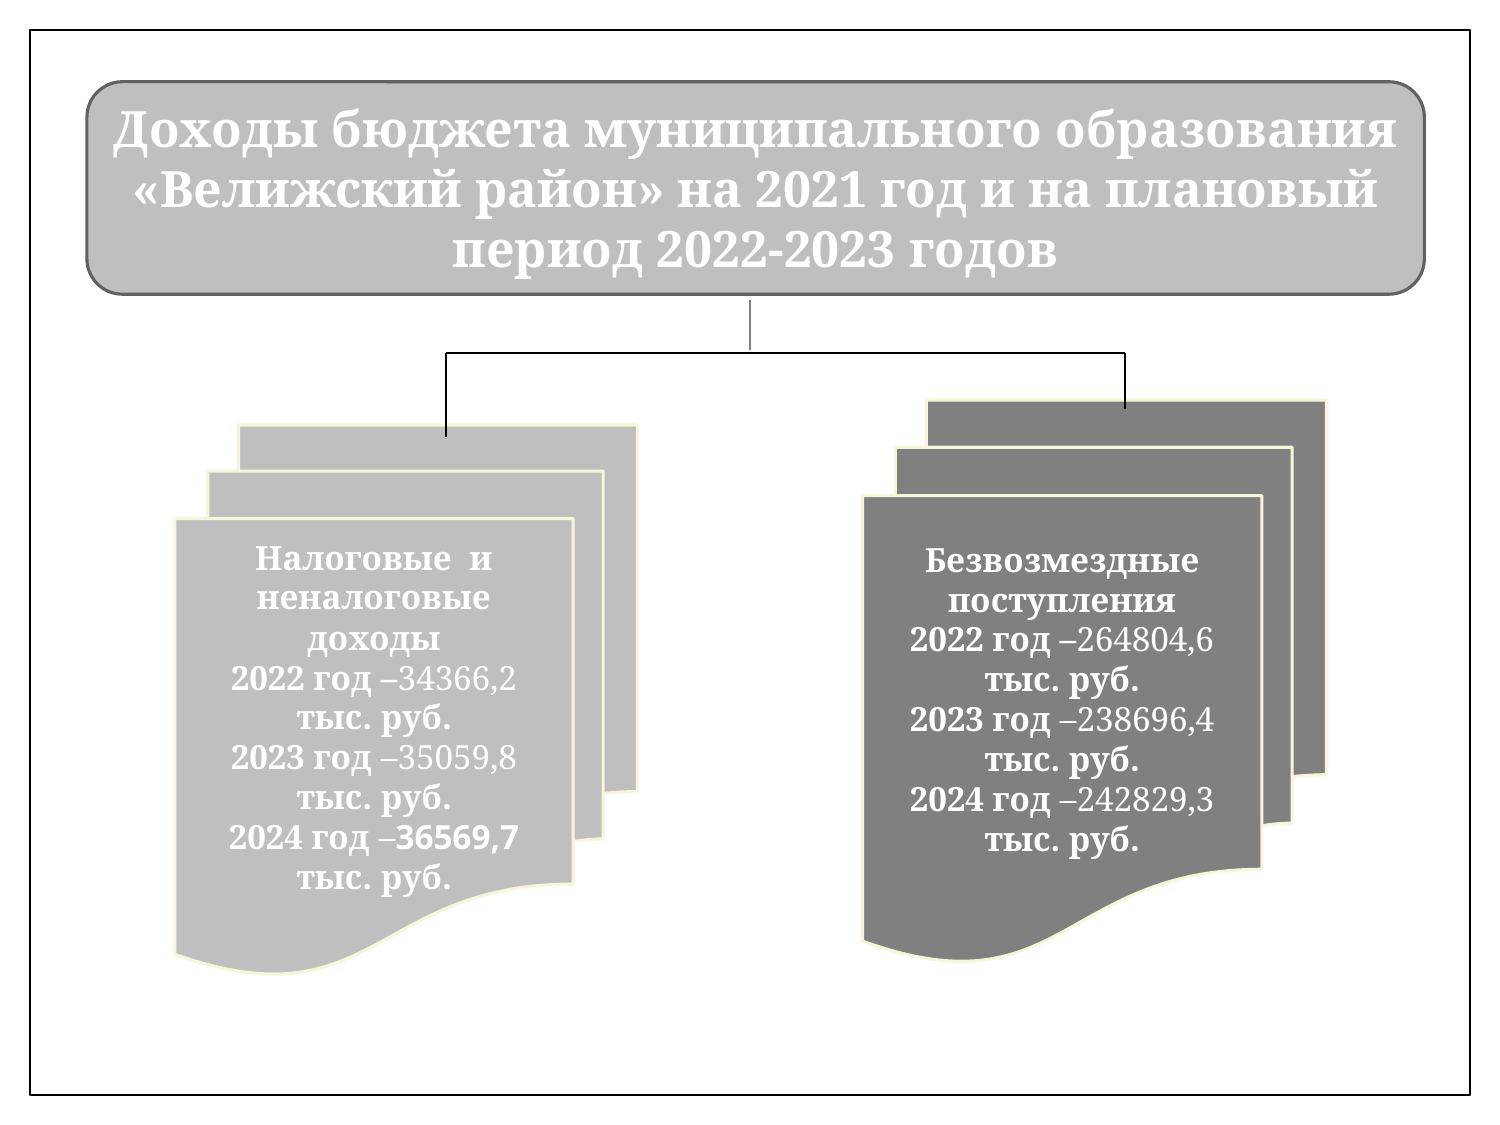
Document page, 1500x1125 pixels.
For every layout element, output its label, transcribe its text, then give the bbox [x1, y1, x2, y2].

text_box Доходы бюджета муниципального образования «Велижский район» на 2021 год и на плановый период 2022-2023 годов [85, 80, 1426, 296]
text_box Безвозмездные поступления 2022 год –264804,6 тыс. руб. 2023 год –238696,4 тыс. руб. 2024 год –242829,3 тыс. руб. [860, 398, 1329, 963]
text_box Налоговые и неналоговые доходы 2022 год –34366,2 тыс. руб. 2023 год –35059,8 тыс. руб. 2024 год –36569,7 тыс. руб. [173, 423, 640, 976]
